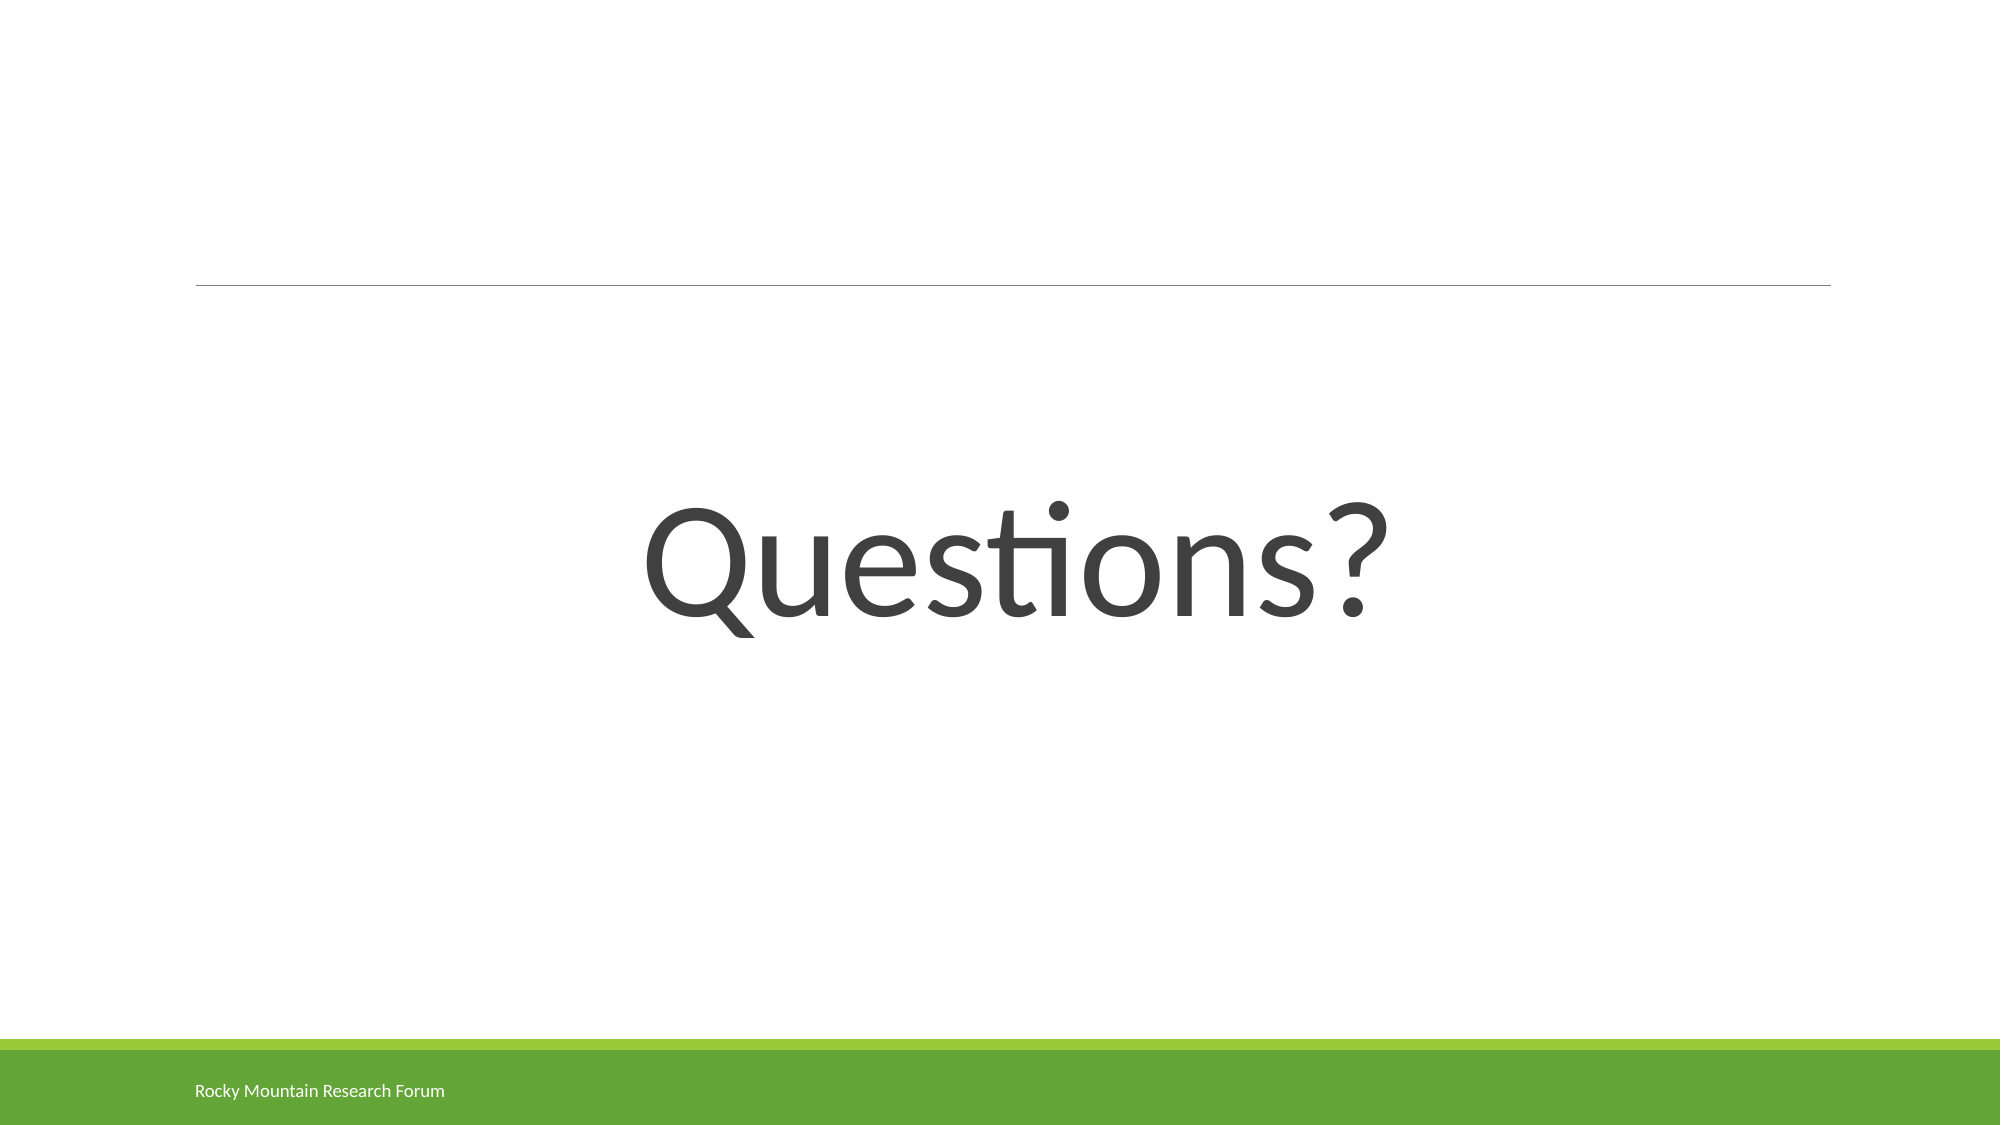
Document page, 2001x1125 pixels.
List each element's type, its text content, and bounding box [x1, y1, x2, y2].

text_box Rocky Mountain Research Forum [187, 1070, 578, 1109]
list Questions? [174, 231, 1826, 893]
